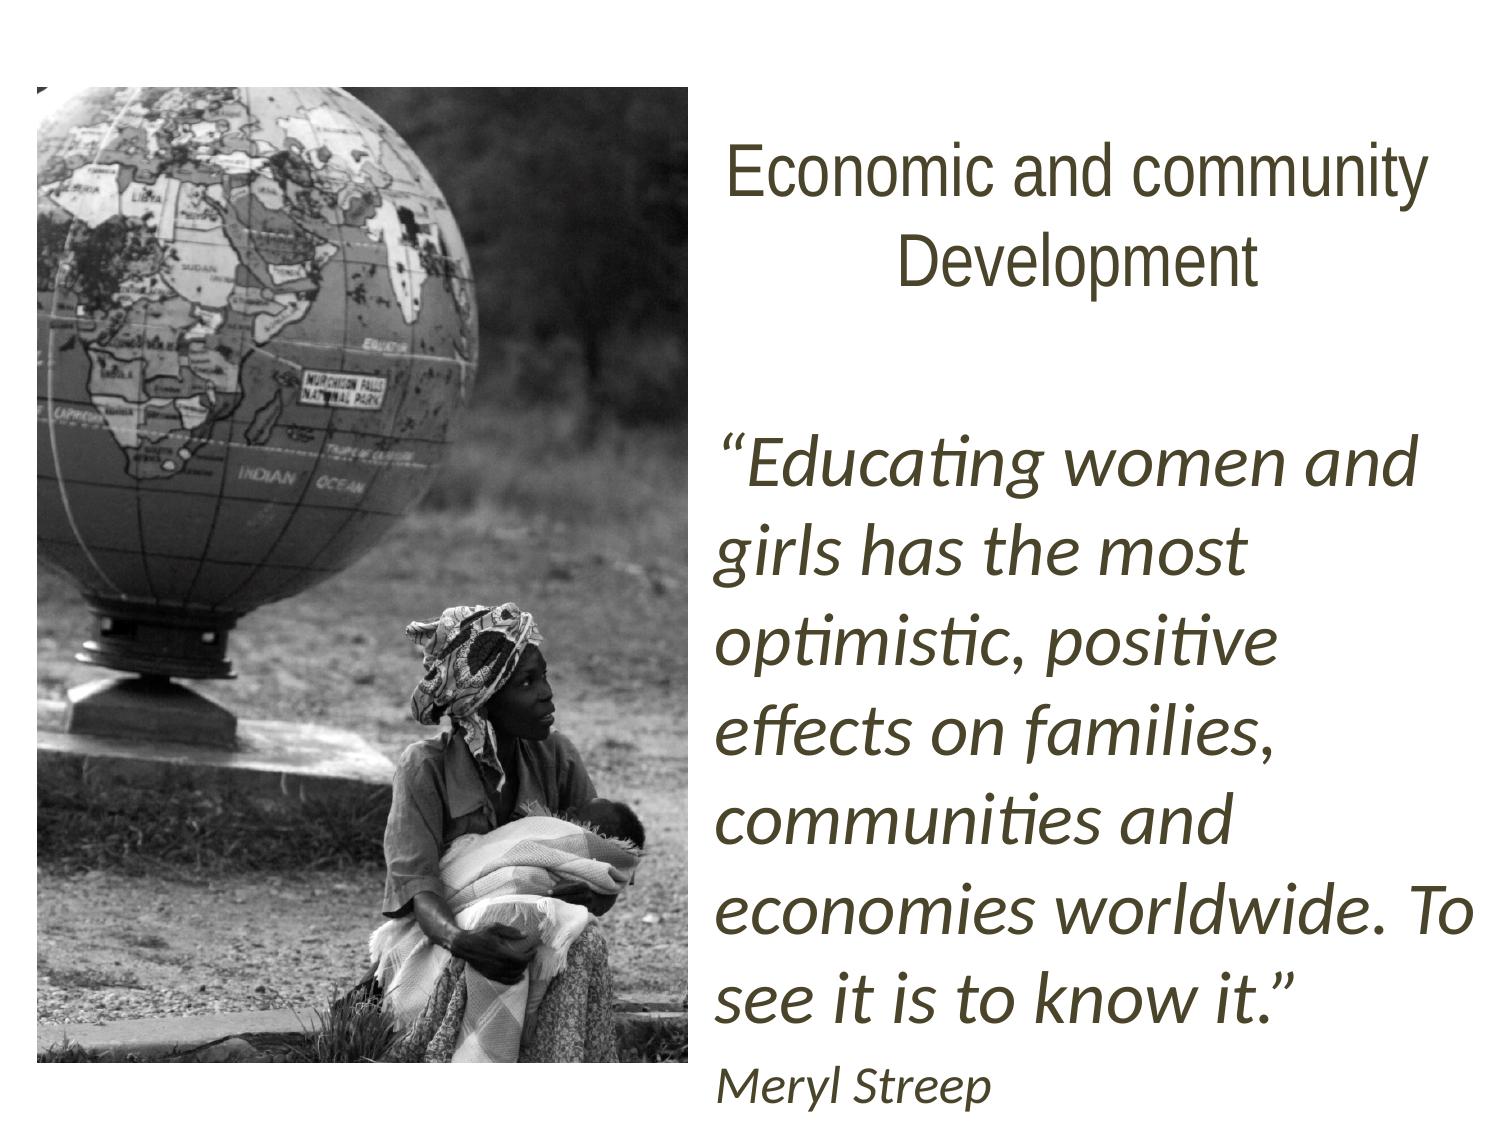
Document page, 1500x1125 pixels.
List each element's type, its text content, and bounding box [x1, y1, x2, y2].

picture [37, 87, 689, 1063]
list “Educating women and girls has the most optimistic, positive effects on families, communities and economies worldwide. To see it is to know it.” Meryl Streep [699, 324, 1500, 1124]
title Economic and community Development [662, 0, 1493, 625]
